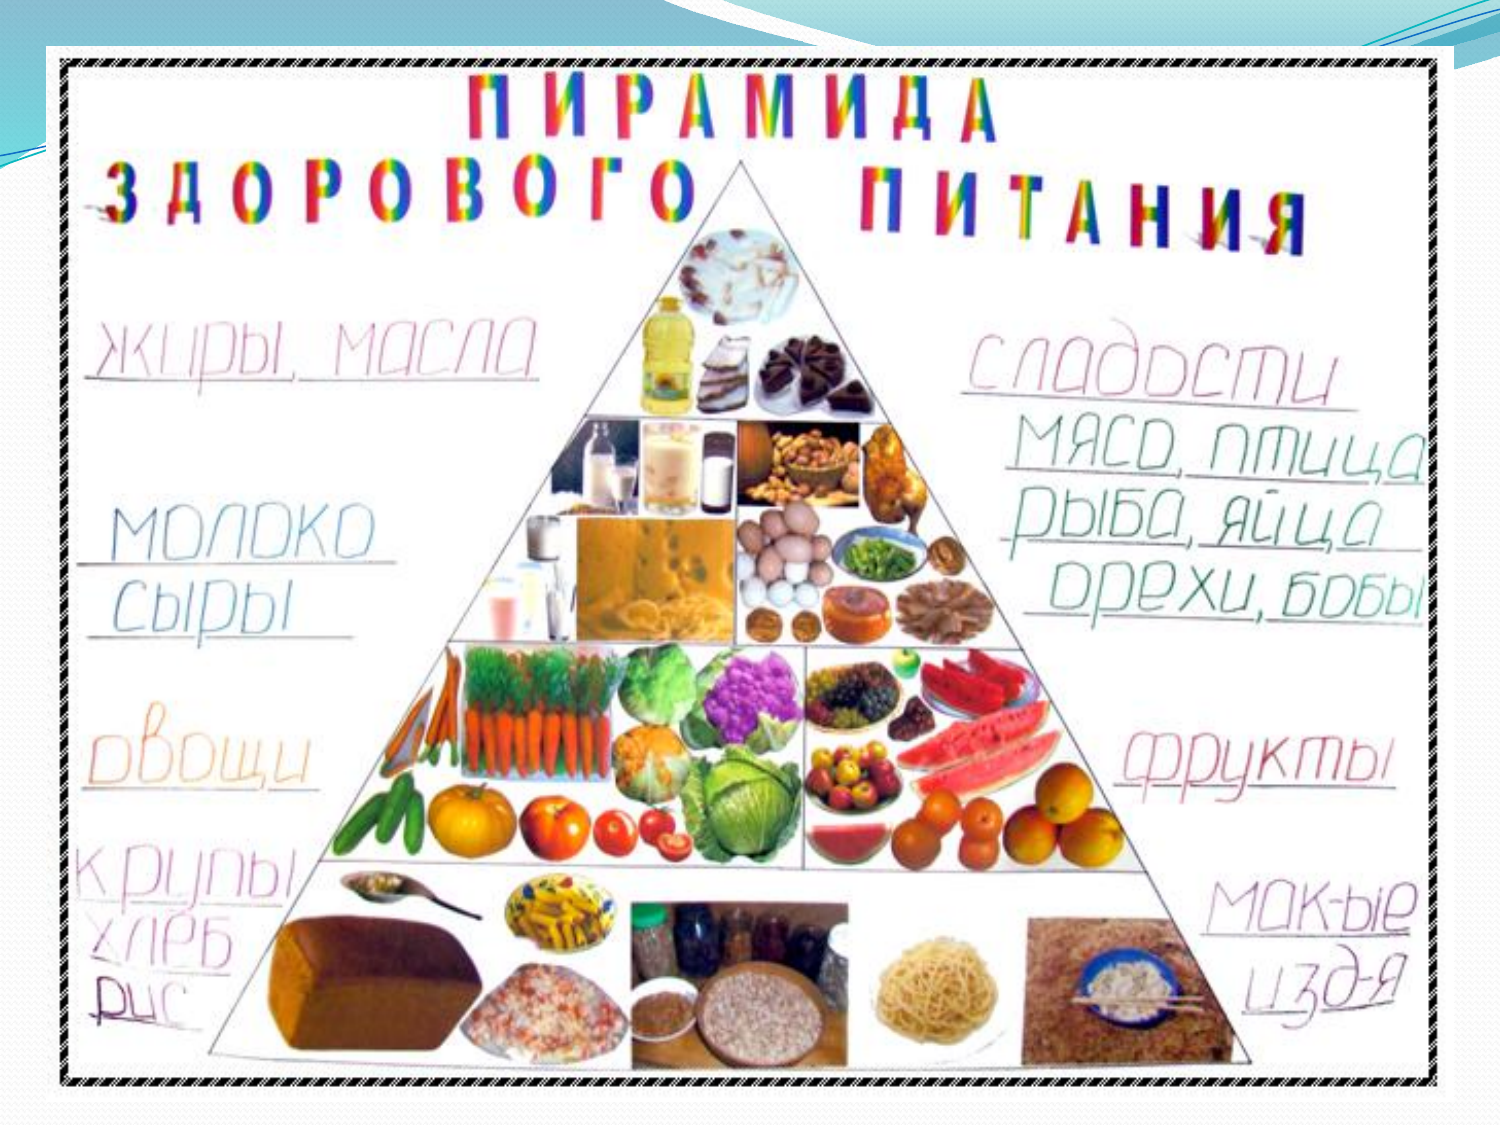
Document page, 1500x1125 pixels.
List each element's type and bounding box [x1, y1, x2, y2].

picture [46, 46, 1454, 1102]
